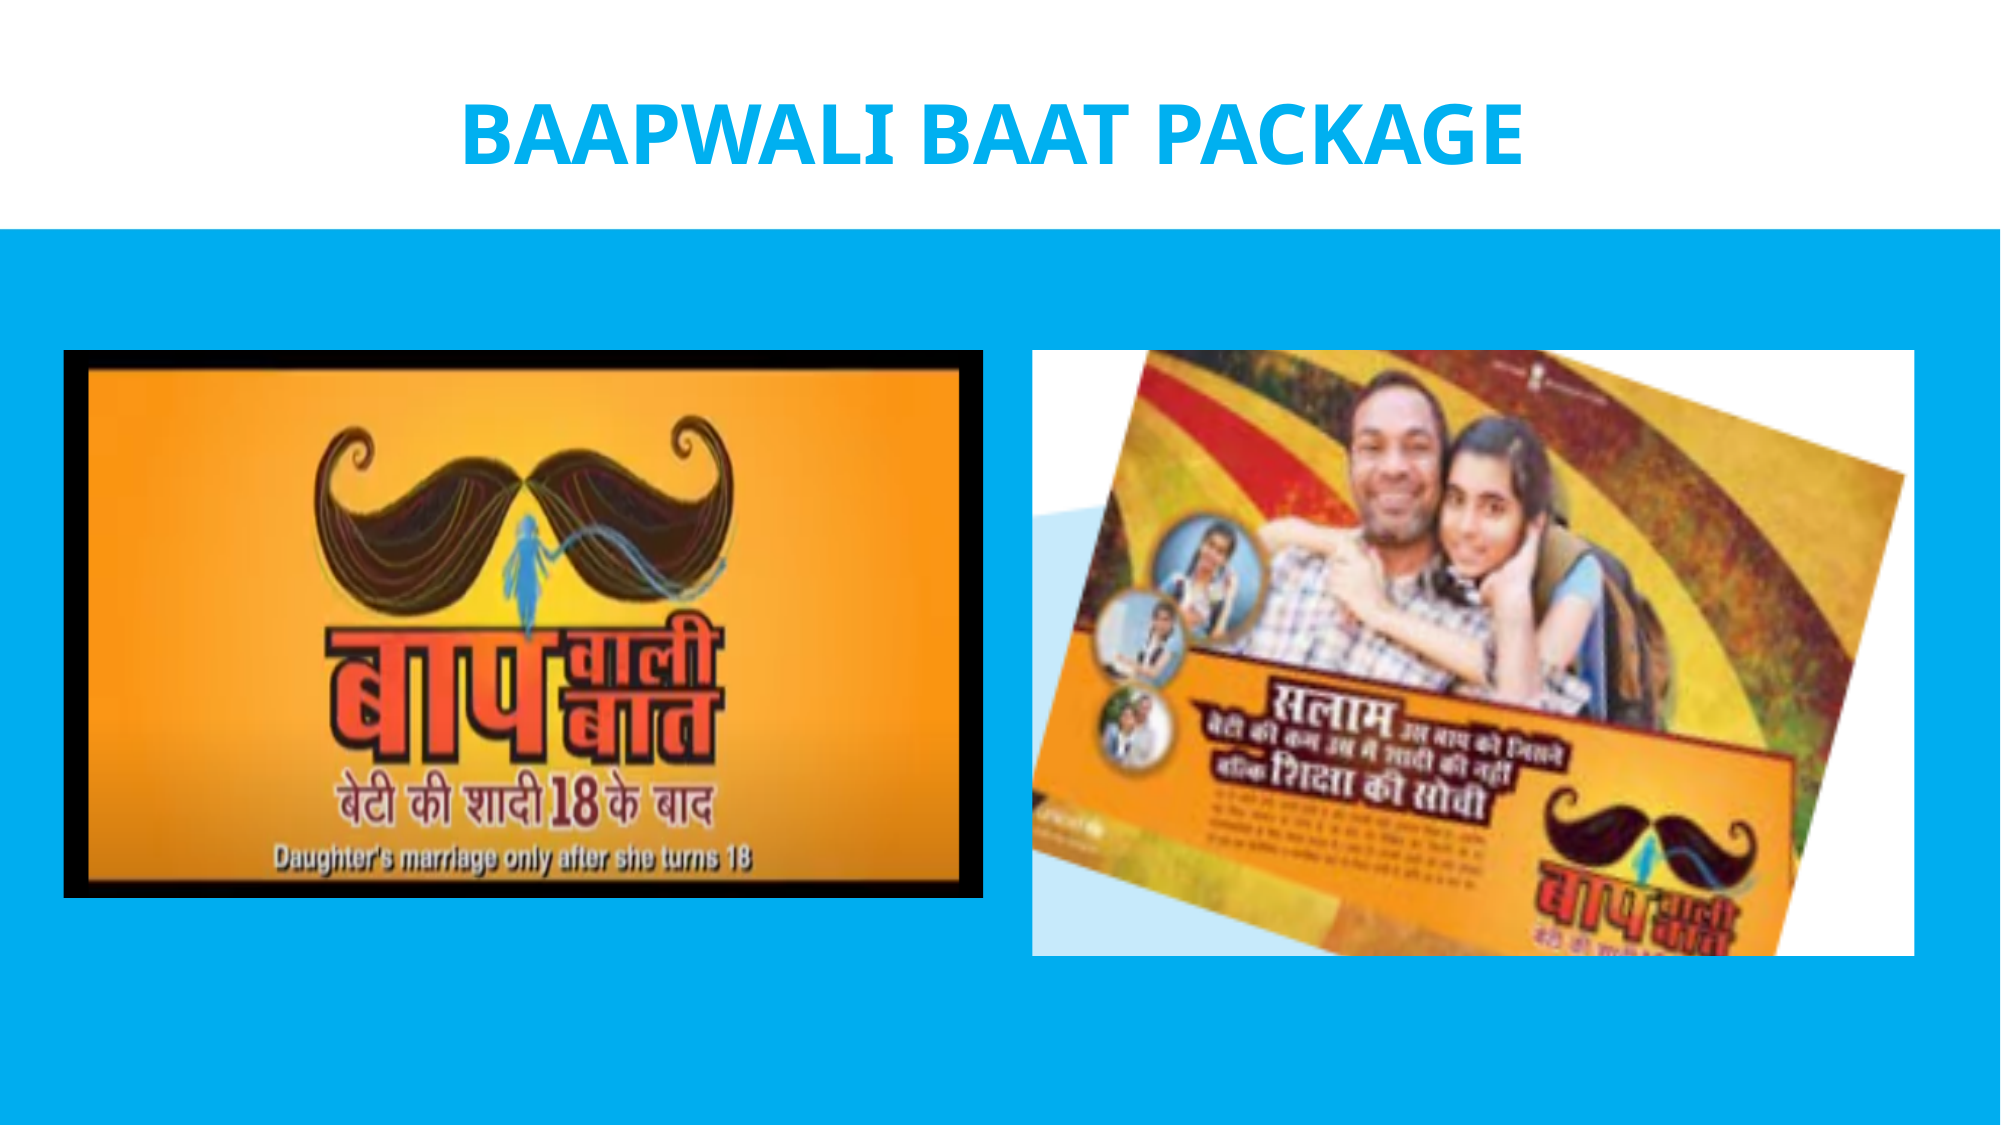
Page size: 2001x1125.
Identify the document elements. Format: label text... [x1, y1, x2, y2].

picture [1033, 351, 1914, 955]
picture [65, 351, 982, 897]
title BAAPWALI BAAT PACKAGE [81, 39, 1926, 237]
picture [0, 0, 2001, 229]
